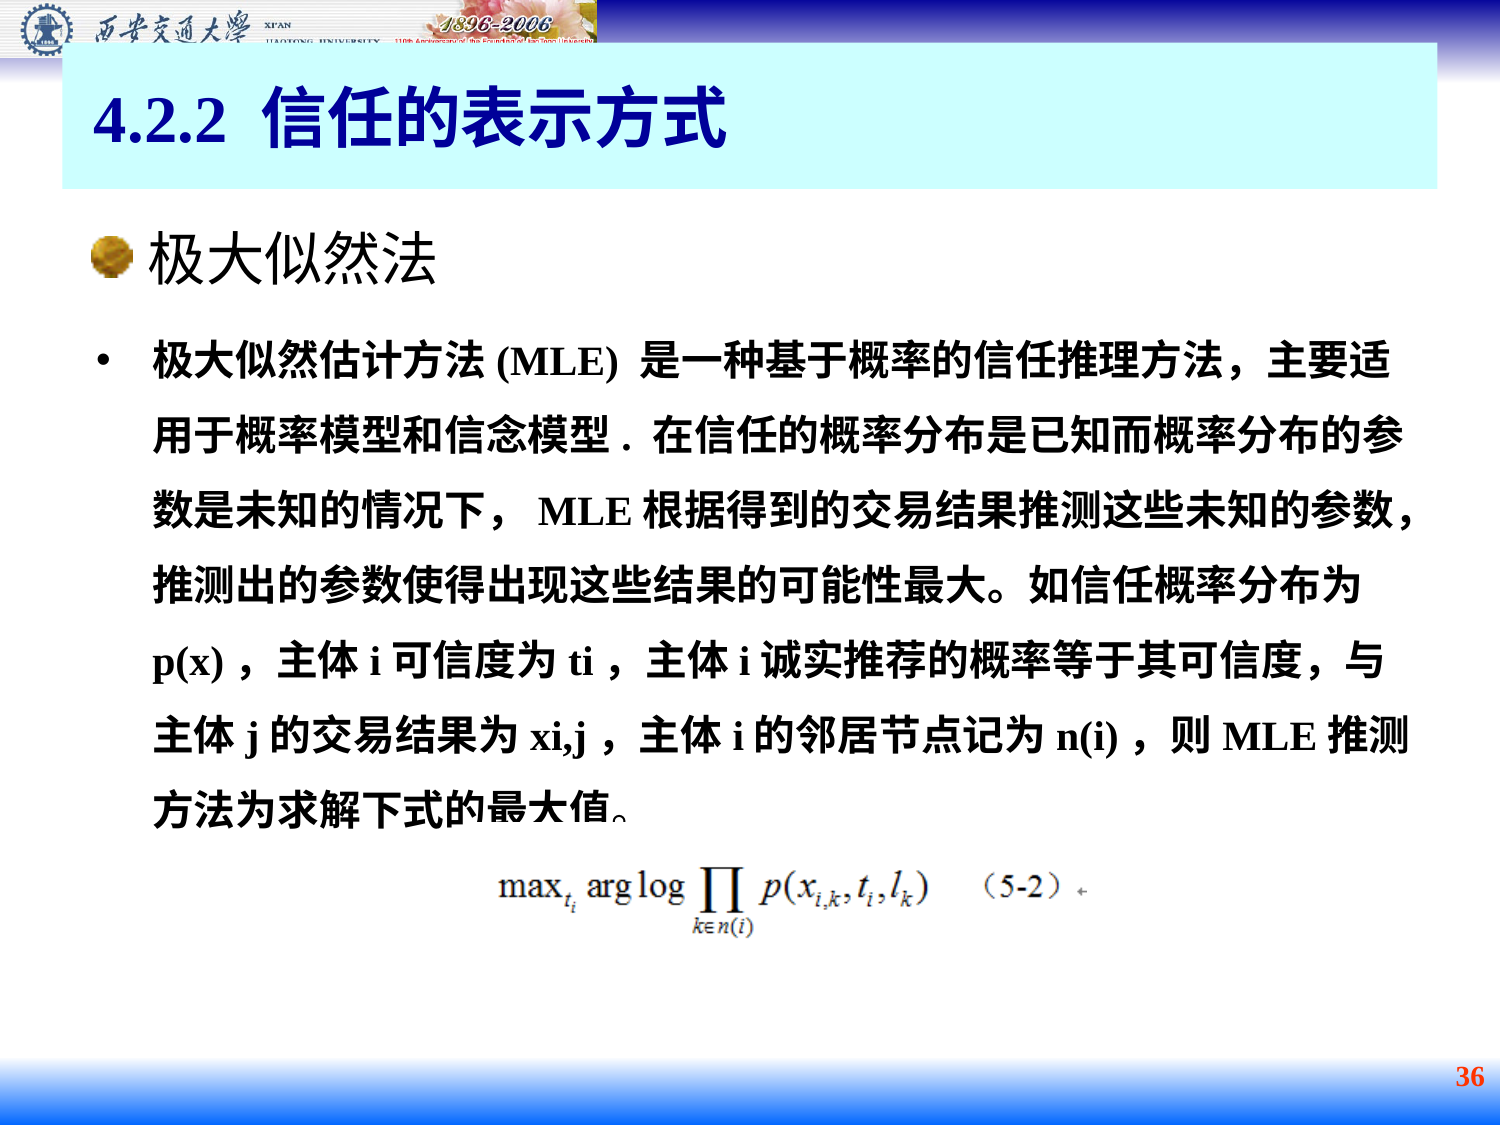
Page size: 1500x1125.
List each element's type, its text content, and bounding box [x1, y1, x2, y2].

text_box [1057, 1049, 1500, 1125]
text_box [0, 0, 1500, 75]
picture [91, 236, 133, 278]
text_box 极大似然法 [76, 208, 1388, 300]
text_box 极大似然估计方法(MLE) 是一种基于概率的信任推理方法，主要适用于概率模型和信念模型. 在信任的概率分布是已知而概率分布的参数是未知的情况下，MLE根据得到的交易结果推测这些未知的参数，推测出的参数使得出现这些结果的可能性最大。如信任概率分布为p(x)，主体i可信度为ti，主体i诚实推荐的概率等于其可信度，与主体j的交易结果为xi,j，主体i的邻居节点记为n(i)，则MLE推测方法为求解下式的最大值。 [62, 301, 1438, 842]
text_box 4.2.2 信任的表示方式 [62, 75, 1438, 189]
picture [466, 822, 1087, 957]
